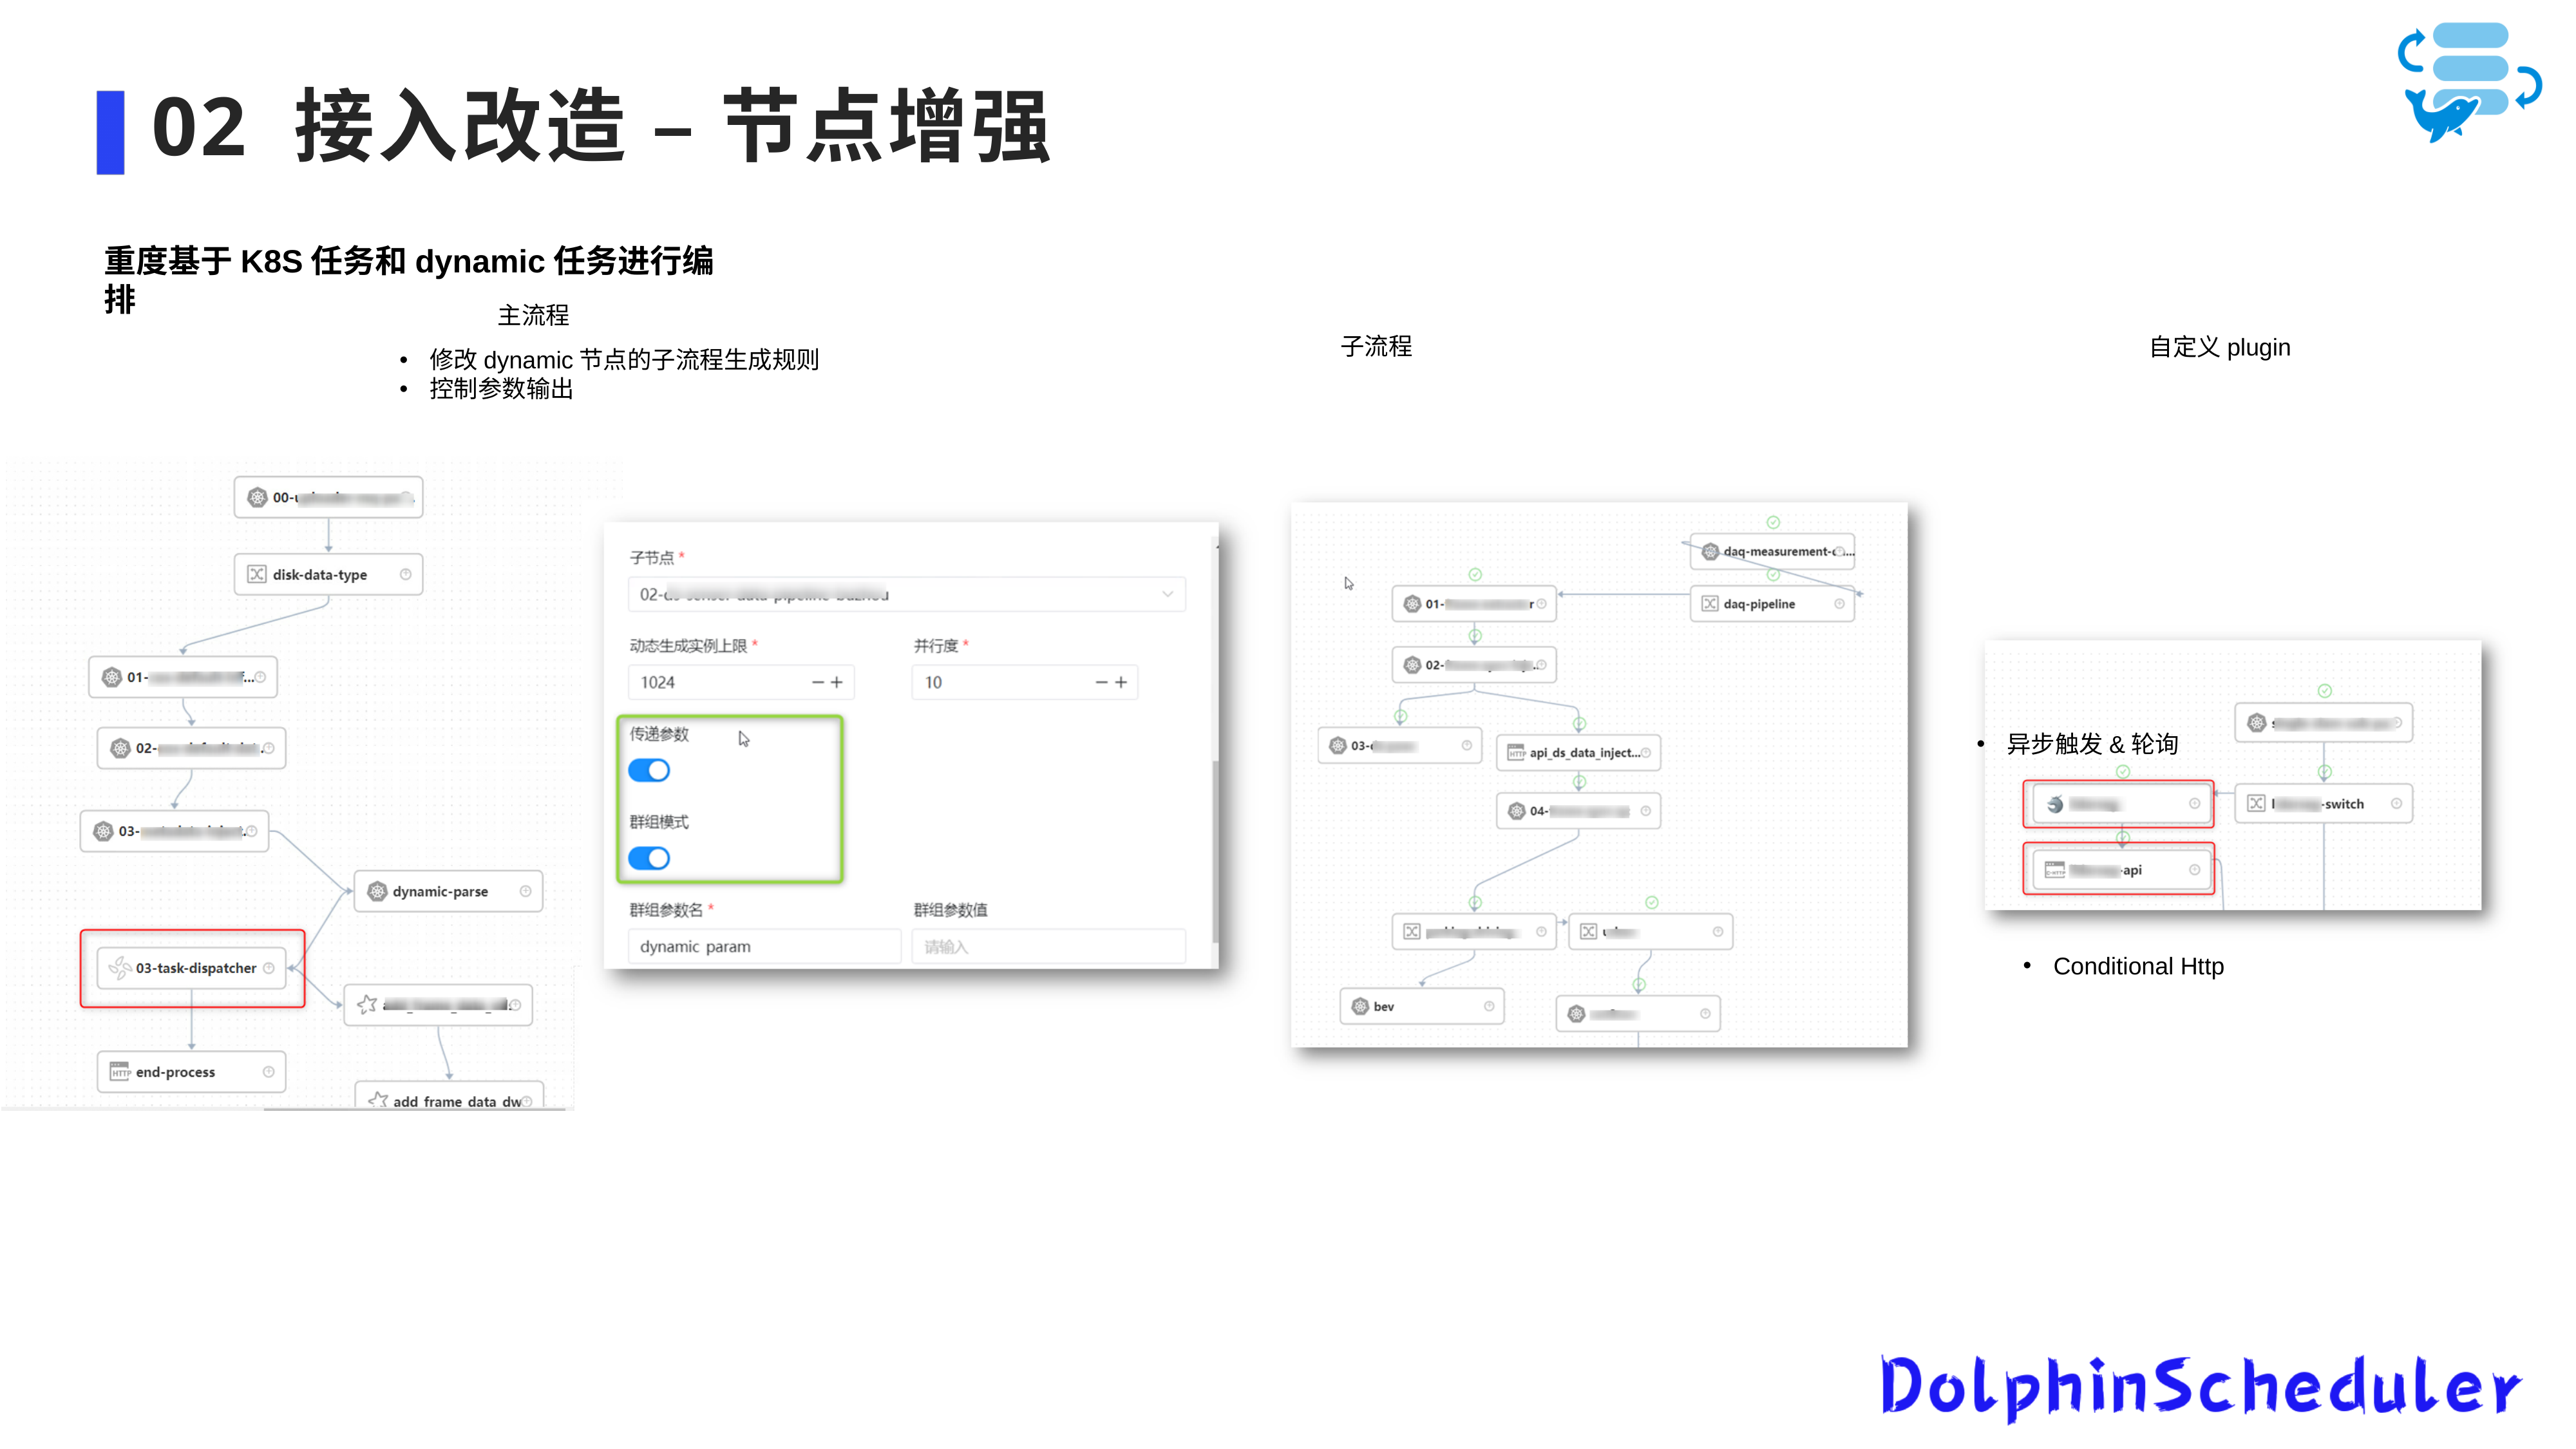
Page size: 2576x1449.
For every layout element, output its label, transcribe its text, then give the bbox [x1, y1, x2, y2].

picture [1, 441, 1264, 1111]
picture [2359, 0, 2552, 152]
text_box Conditional Http [2013, 949, 2266, 985]
text_box 主流程 [488, 295, 670, 334]
text_box 02 接入改造 – 节点增强 [142, 70, 1880, 174]
picture [1968, 623, 2515, 944]
picture [1273, 484, 1944, 1084]
picture [66, 90, 155, 176]
text_box 修改dynamic节点的子流程生成规则 控制参数输出 [390, 340, 866, 408]
text_box 重度基于K8S任务和dynamic任务进行编排 [94, 235, 732, 323]
picture [1877, 1340, 2529, 1428]
text_box 自定义plugin [2139, 327, 2321, 366]
text_box 子流程 [1331, 327, 1513, 365]
